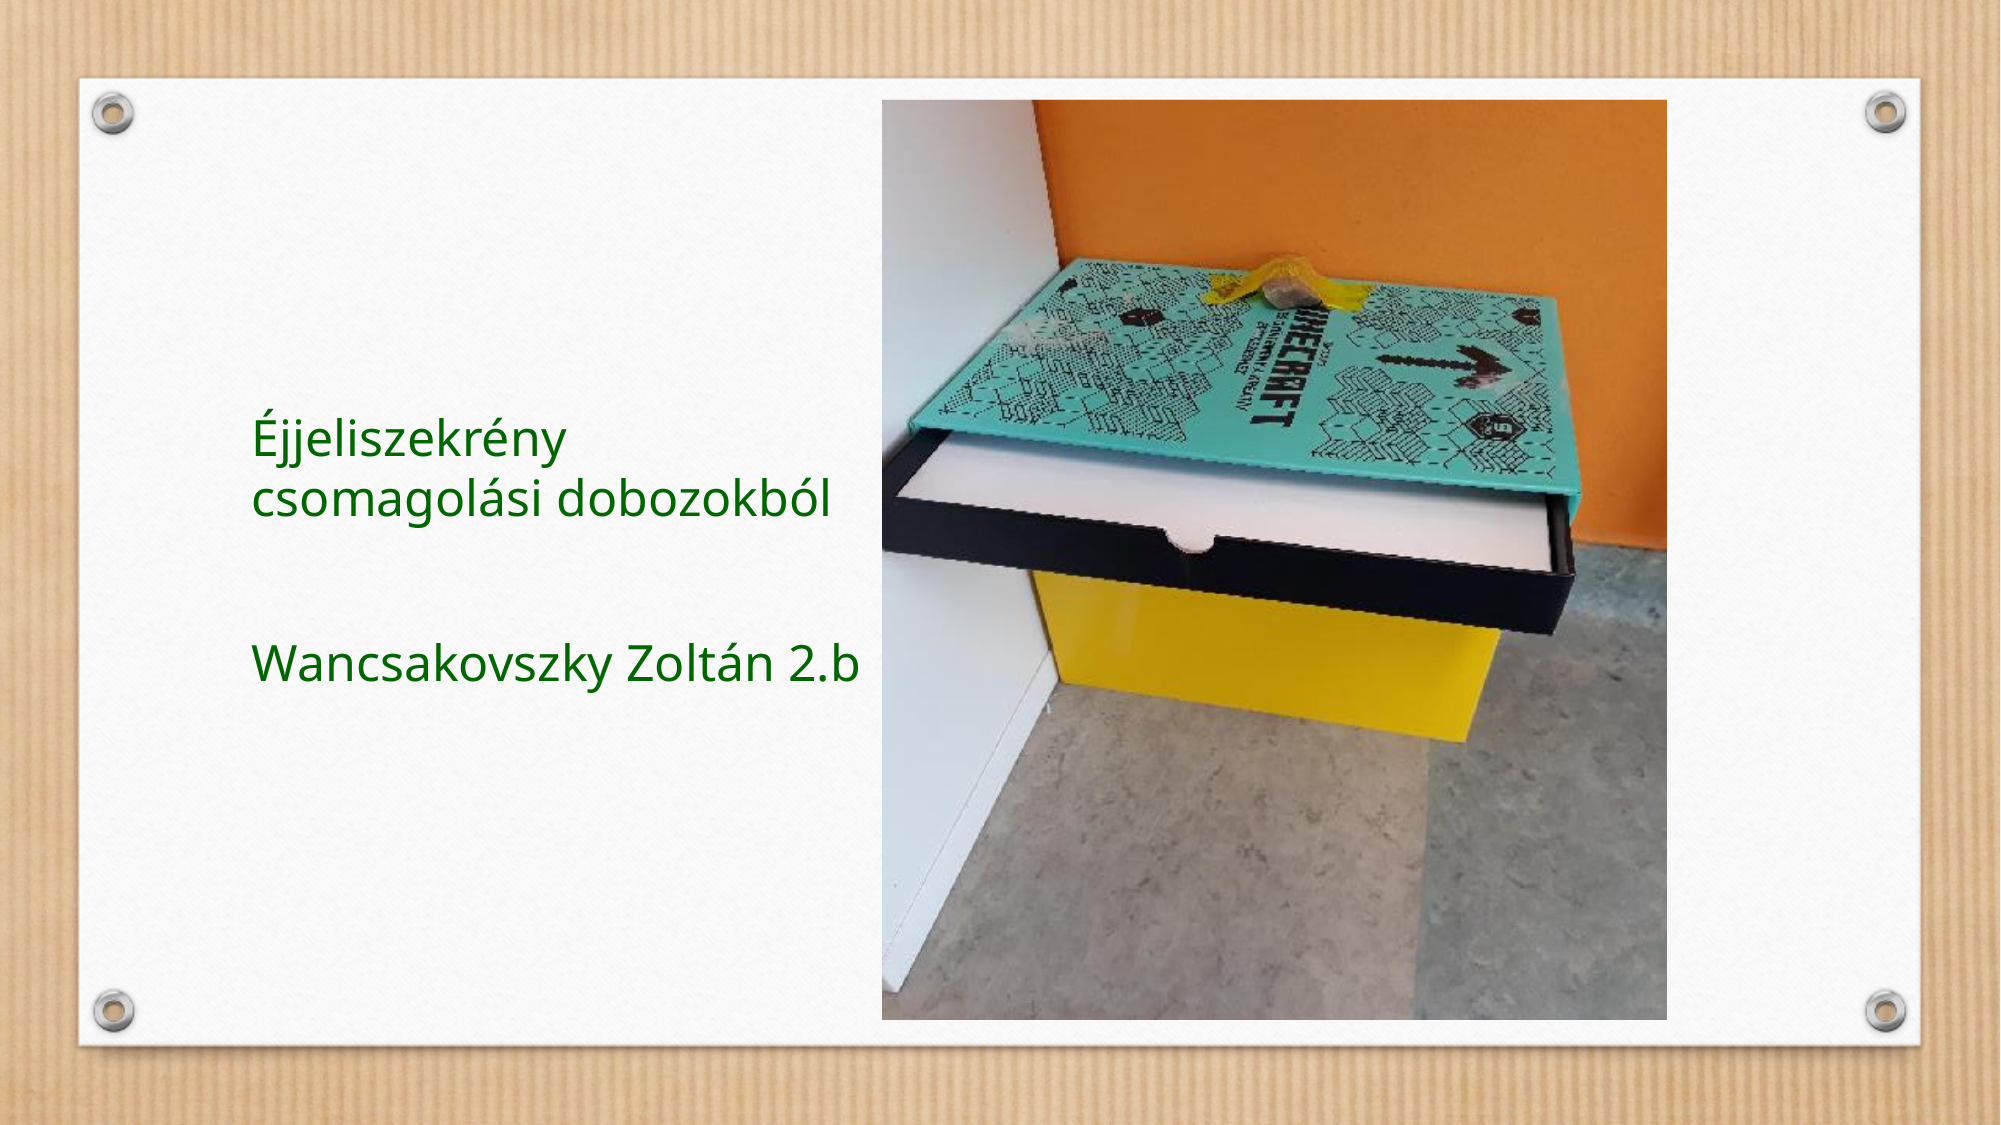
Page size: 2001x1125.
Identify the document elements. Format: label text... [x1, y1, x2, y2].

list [813, 166, 1735, 953]
text_box Éjjeliszekrény csomagolási dobozokból Wancsakovszky Zoltán 2.b [237, 399, 813, 838]
picture [0, 0, 2001, 1125]
